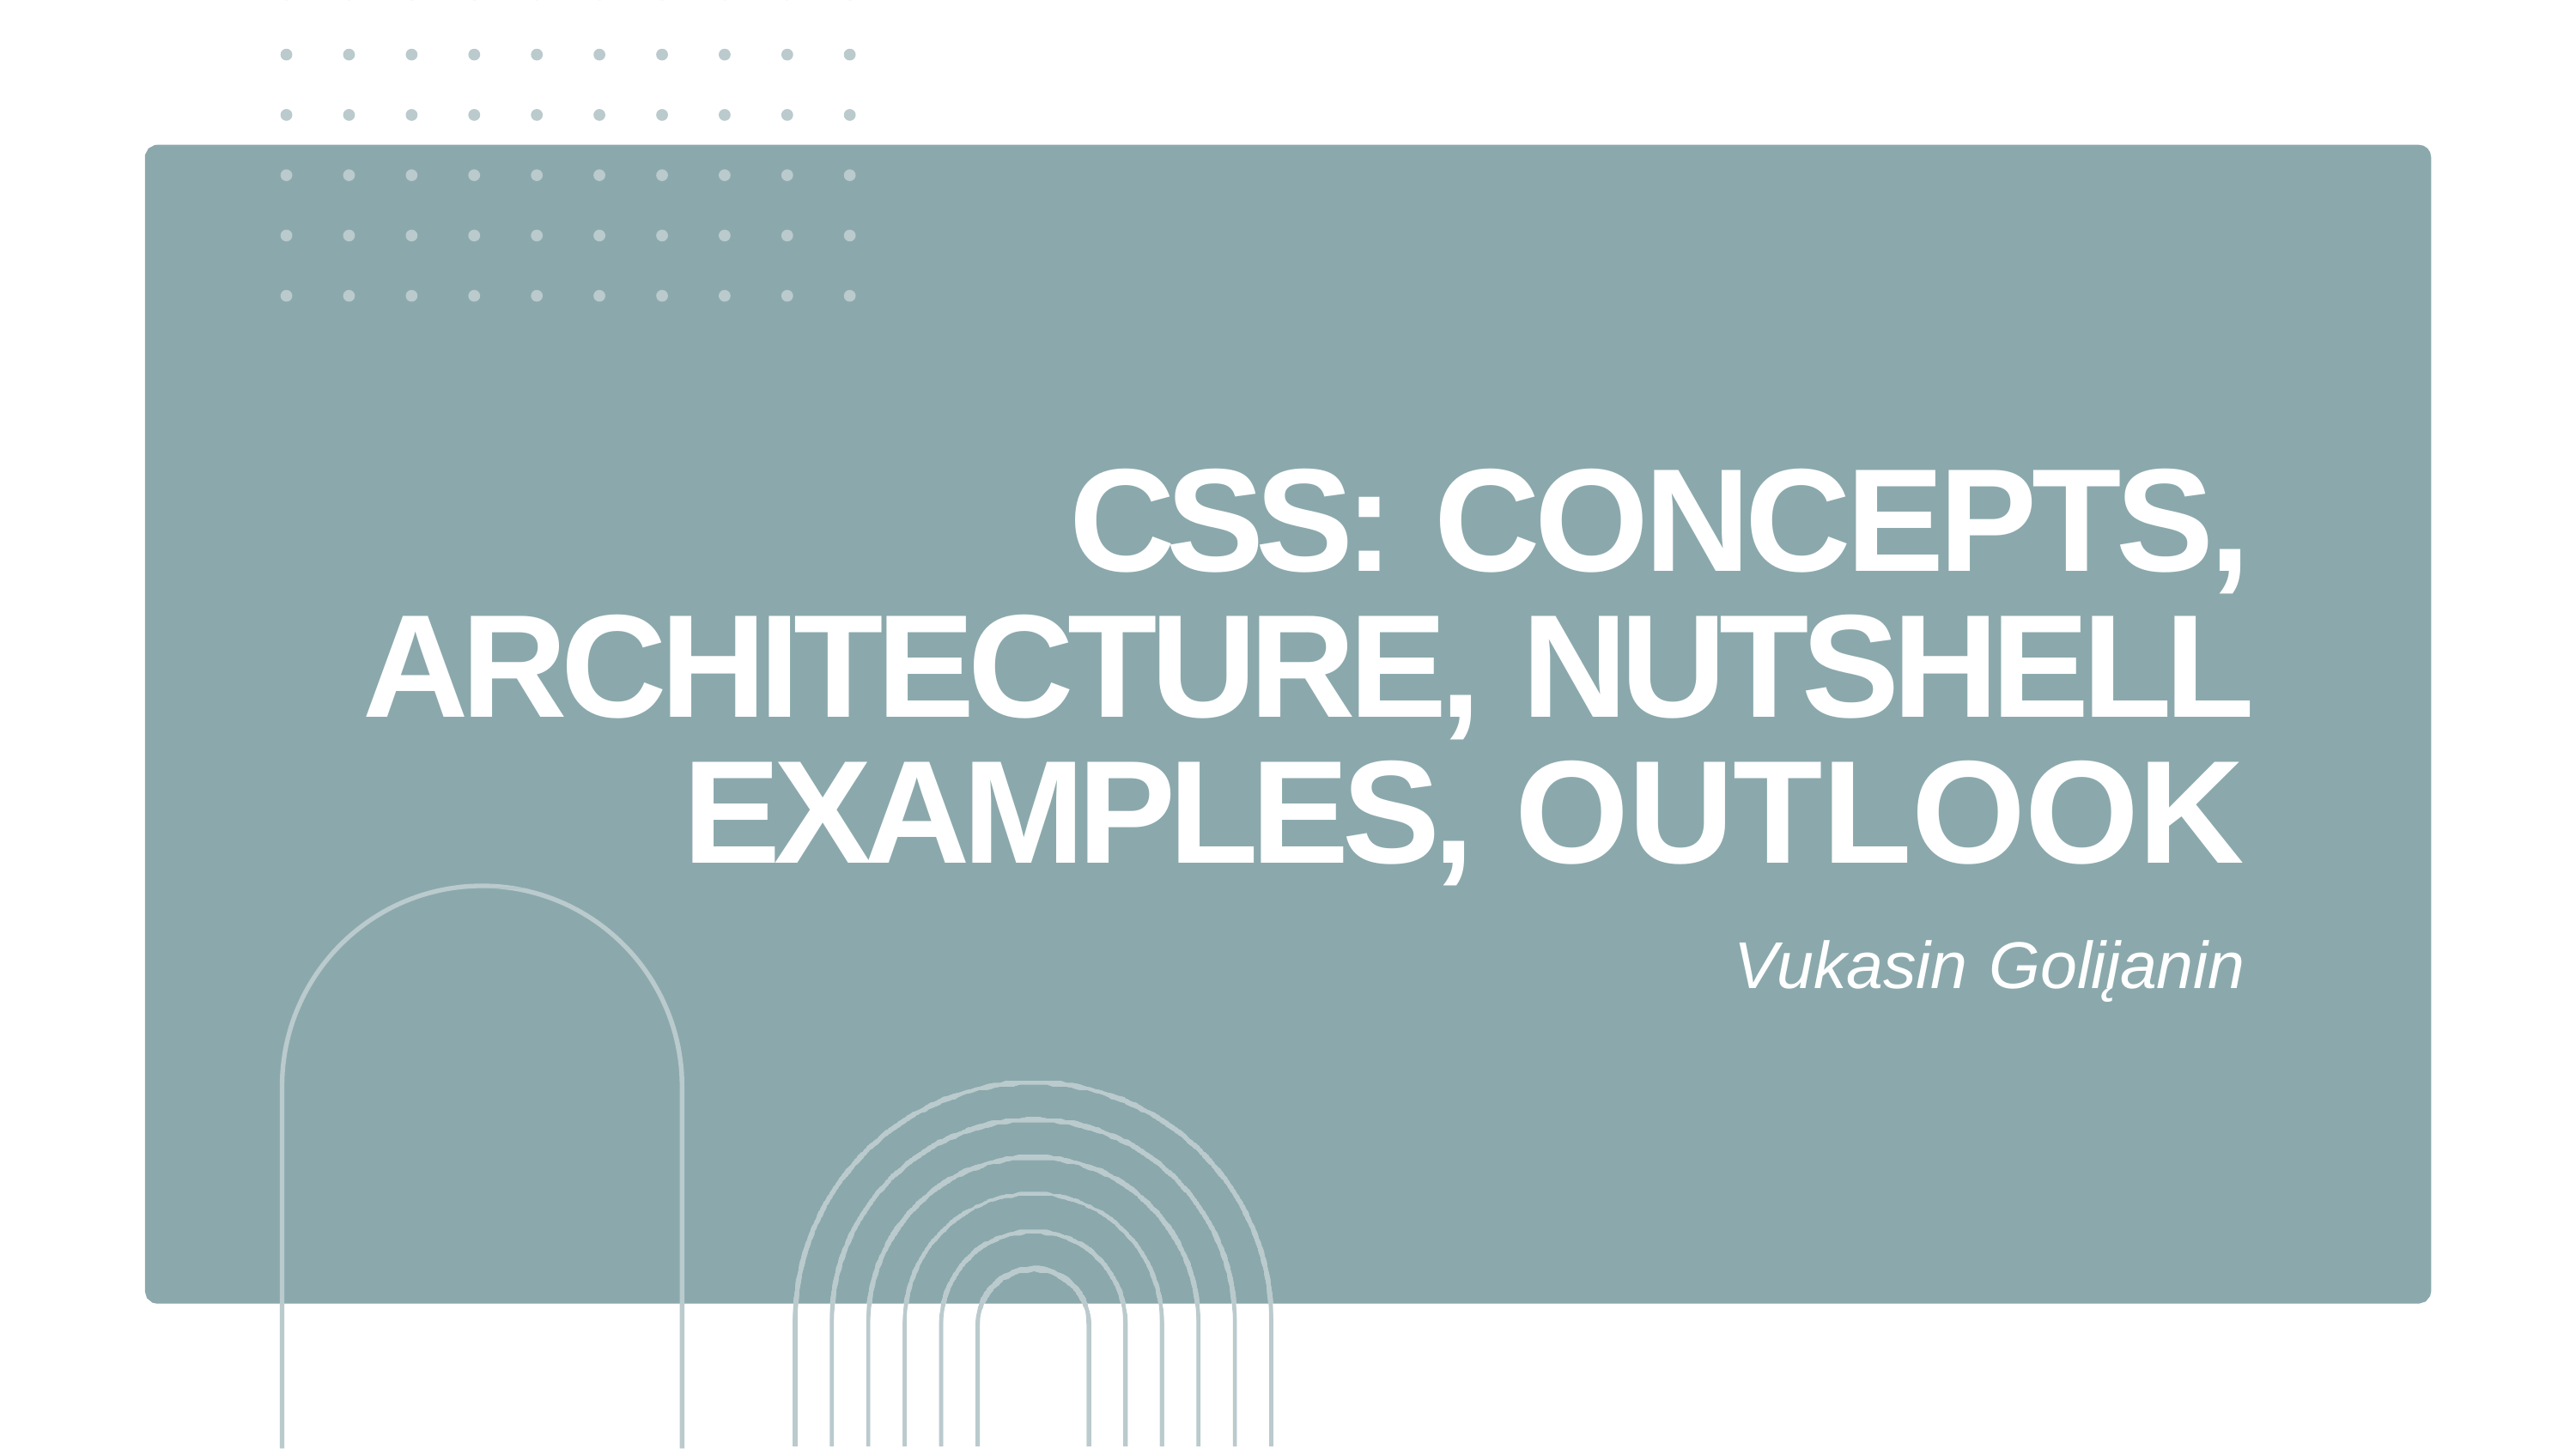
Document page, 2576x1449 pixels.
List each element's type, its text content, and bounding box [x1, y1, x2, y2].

text_box [280, 289, 293, 302]
text_box [719, 48, 731, 61]
text_box [531, 48, 544, 61]
text_box [405, 229, 418, 242]
text_box [405, 169, 418, 181]
text_box [656, 229, 668, 242]
text_box [405, 289, 418, 302]
text_box [280, 229, 293, 242]
text_box [468, 109, 481, 121]
text_box [531, 289, 544, 302]
text_box [593, 229, 606, 242]
text_box [468, 48, 481, 61]
text_box [343, 169, 355, 181]
text_box [531, 229, 544, 242]
text_box [343, 48, 355, 61]
text_box [843, 229, 856, 242]
text_box [468, 169, 481, 181]
text_box [531, 109, 544, 121]
text_box [593, 289, 606, 302]
text_box [656, 48, 668, 61]
text_box [781, 229, 793, 242]
text_box [781, 169, 793, 181]
text_box [843, 109, 856, 121]
text_box [656, 169, 668, 181]
text_box [656, 109, 668, 121]
text_box [531, 169, 544, 181]
text_box [343, 109, 355, 121]
text_box [781, 48, 793, 61]
text_box [718, 289, 731, 302]
text_box [656, 289, 668, 302]
text_box [593, 109, 606, 121]
text_box [843, 48, 856, 61]
text_box [343, 289, 355, 302]
text_box [405, 109, 418, 121]
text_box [279, 883, 1274, 1449]
text_box [468, 289, 481, 302]
text_box [280, 48, 293, 61]
text_box [468, 229, 481, 242]
text_box [843, 289, 856, 302]
text_box [593, 169, 606, 181]
text_box [593, 48, 606, 61]
text_box [718, 229, 731, 242]
title CSS: CONCEPTS, ARCHITECTURE, NUTSHELL EXAMPLES, OUTLOOK Vukasin Goliįanin [355, 422, 2245, 1002]
text_box [718, 109, 731, 121]
text_box [718, 169, 731, 181]
text_box [843, 169, 856, 181]
text_box [405, 48, 418, 61]
text_box [343, 229, 355, 242]
text_box [781, 109, 793, 121]
text_box [781, 289, 793, 302]
text_box [280, 109, 293, 121]
text_box [280, 169, 293, 181]
